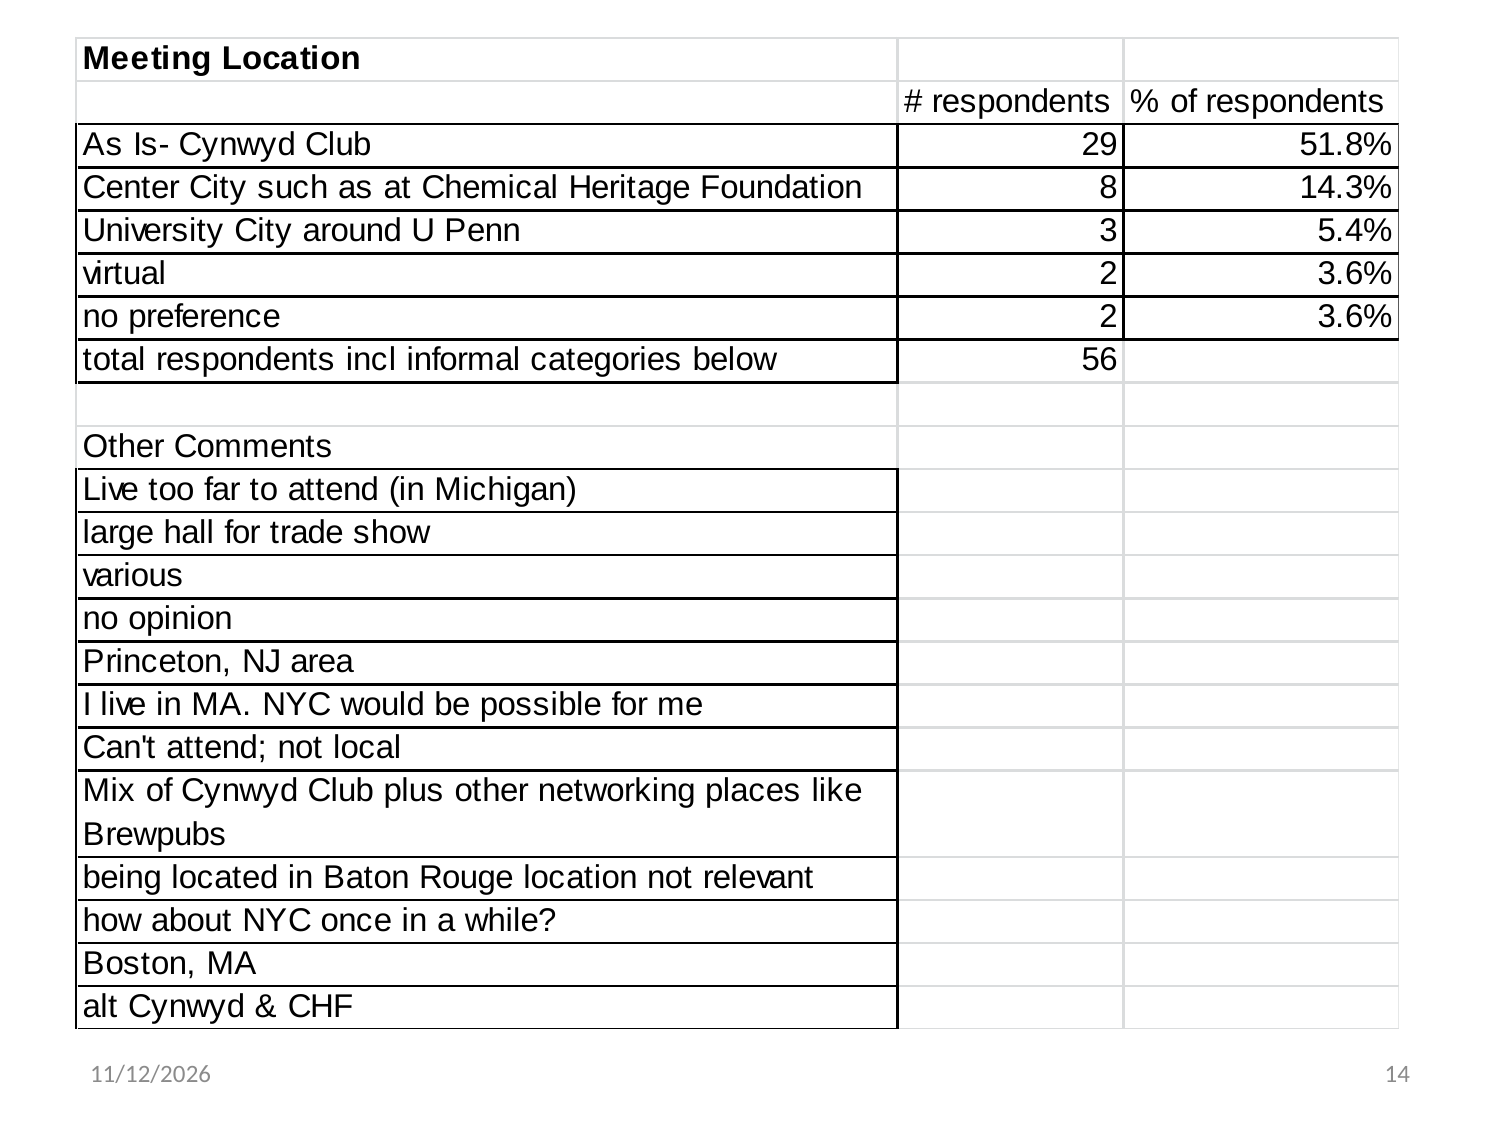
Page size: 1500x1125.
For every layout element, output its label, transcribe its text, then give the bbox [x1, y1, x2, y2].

picture [74, 36, 1402, 1031]
slide_number 14 [1074, 1042, 1425, 1103]
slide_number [75, 1042, 425, 1103]
